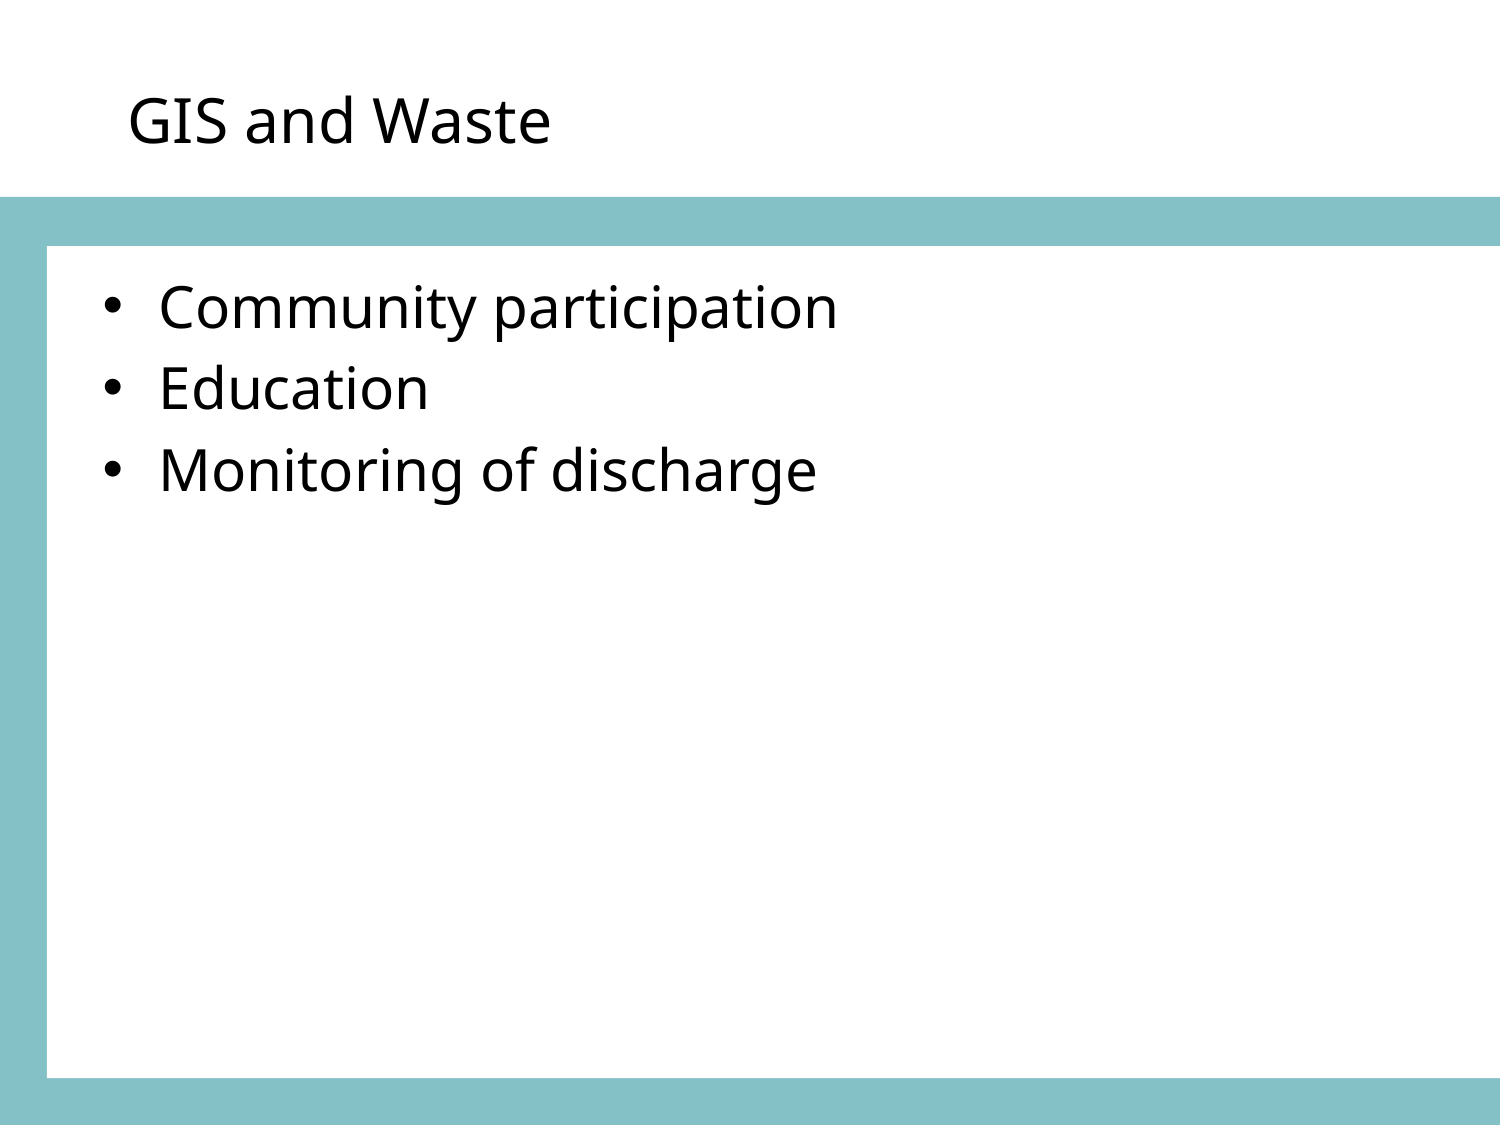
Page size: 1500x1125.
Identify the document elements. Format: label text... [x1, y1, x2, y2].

list Community participation Education Monitoring of discharge [87, 262, 1363, 938]
title GIS and Waste [112, 75, 1388, 163]
